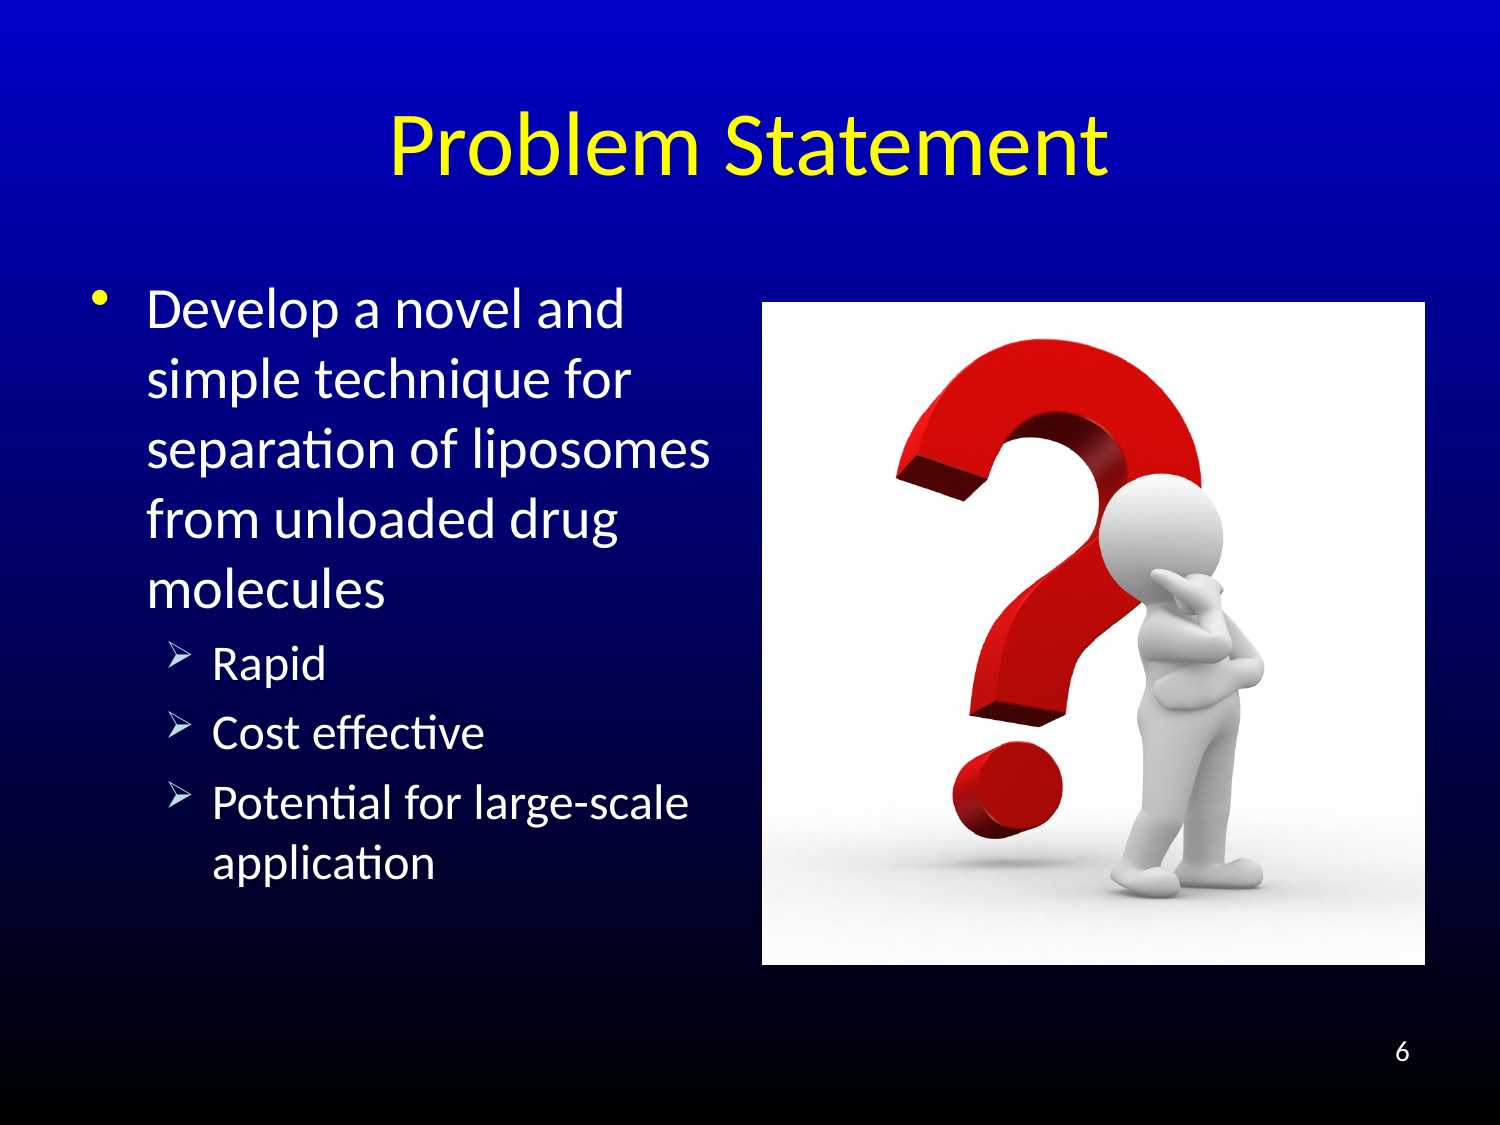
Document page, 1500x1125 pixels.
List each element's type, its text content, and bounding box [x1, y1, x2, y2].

title Problem Statement [74, 44, 1426, 233]
slide_number 6 [1074, 1024, 1426, 1103]
list Develop a novel and simple technique for separation of liposomes from unloaded drug molecules Rapid Cost effective Potential for large-scale application [74, 262, 738, 1006]
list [762, 302, 1426, 966]
